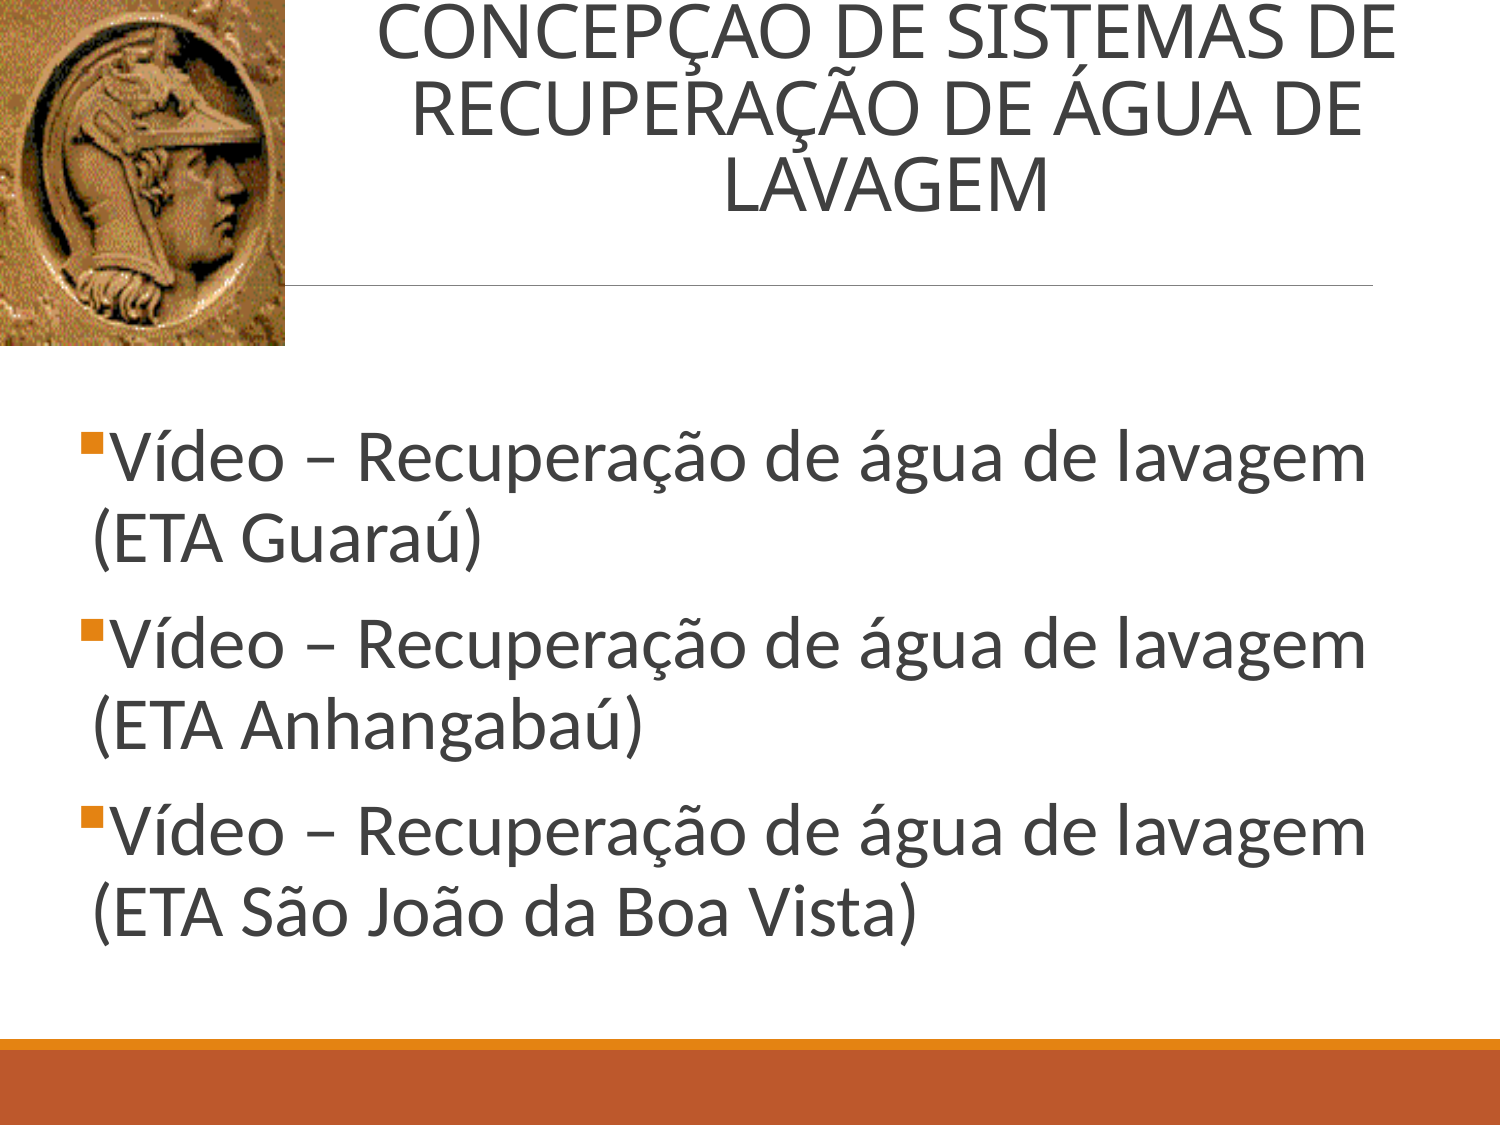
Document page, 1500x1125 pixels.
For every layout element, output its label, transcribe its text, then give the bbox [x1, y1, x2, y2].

title CONCEPÇÃO DE SISTEMAS DE RECUPERAÇÃO DE ÁGUA DE LAVAGEM [297, 49, 1477, 235]
picture [0, 0, 288, 351]
list Vídeo – Recuperação de água de lavagem (ETA Guaraú) Vídeo – Recuperação de água de lavagem (ETA Anhangabaú) Vídeo – Recuperação de água de lavagem (ETA São João da Boa Vista) [75, 408, 1425, 986]
